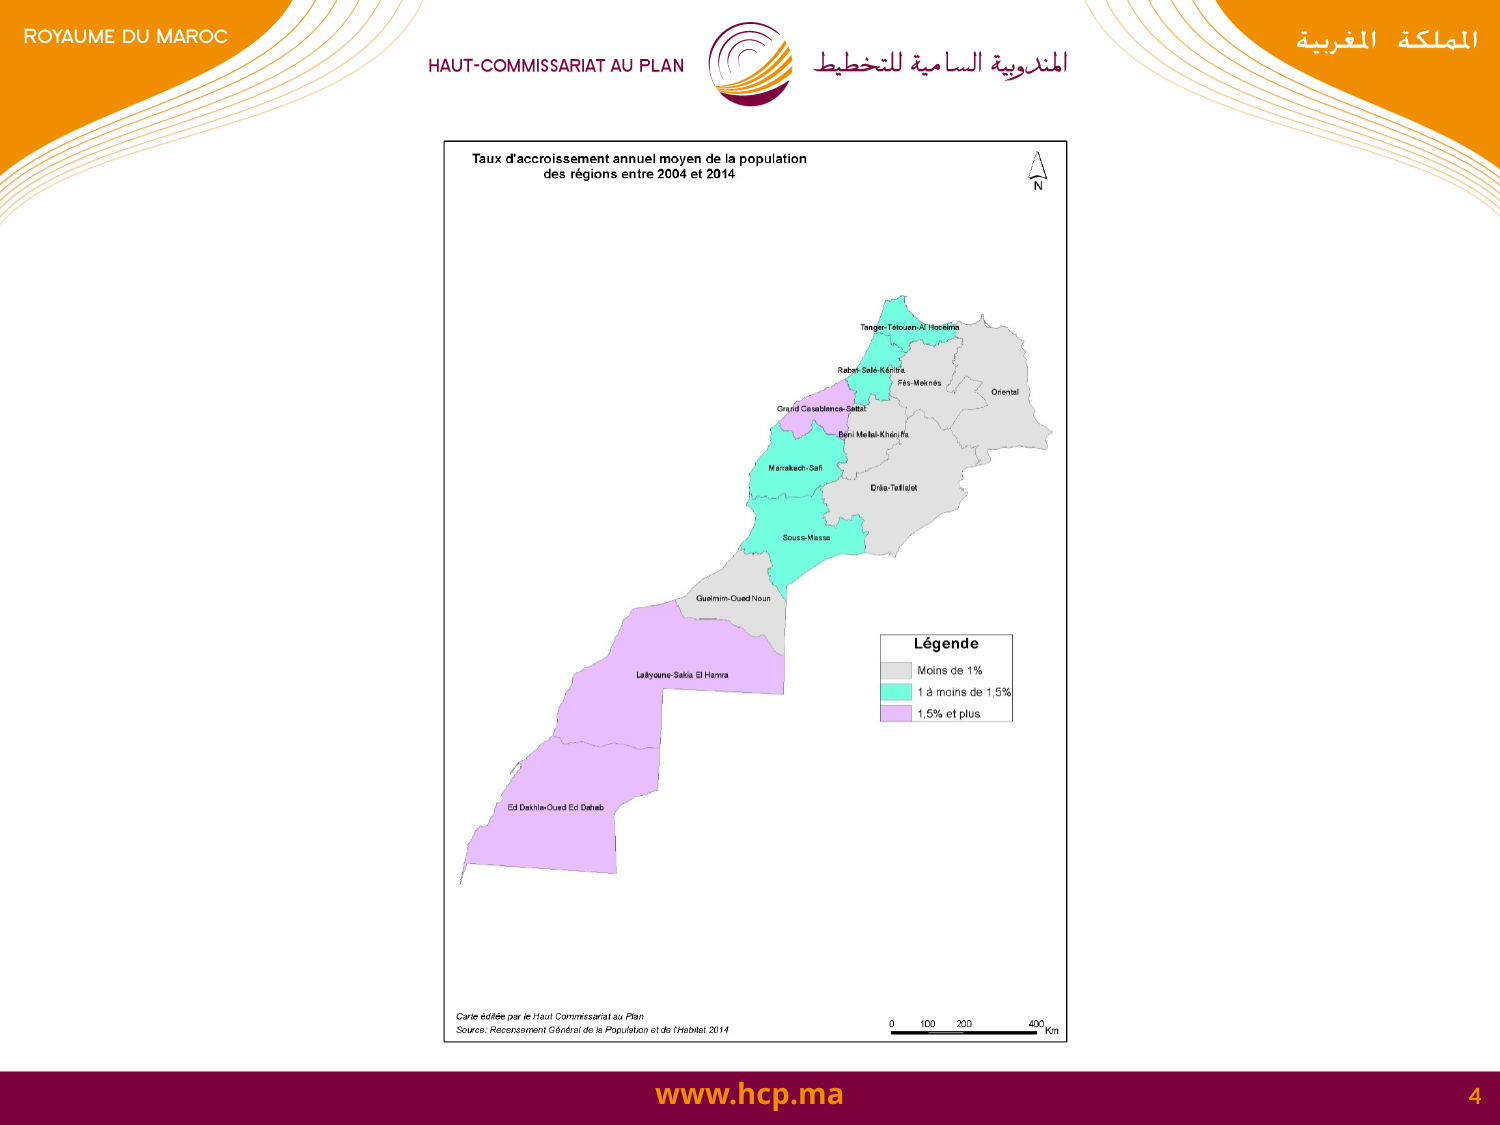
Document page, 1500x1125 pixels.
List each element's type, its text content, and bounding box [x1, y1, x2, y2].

slide_number 4 [1269, 1068, 1497, 1122]
picture [0, 0, 1500, 1125]
